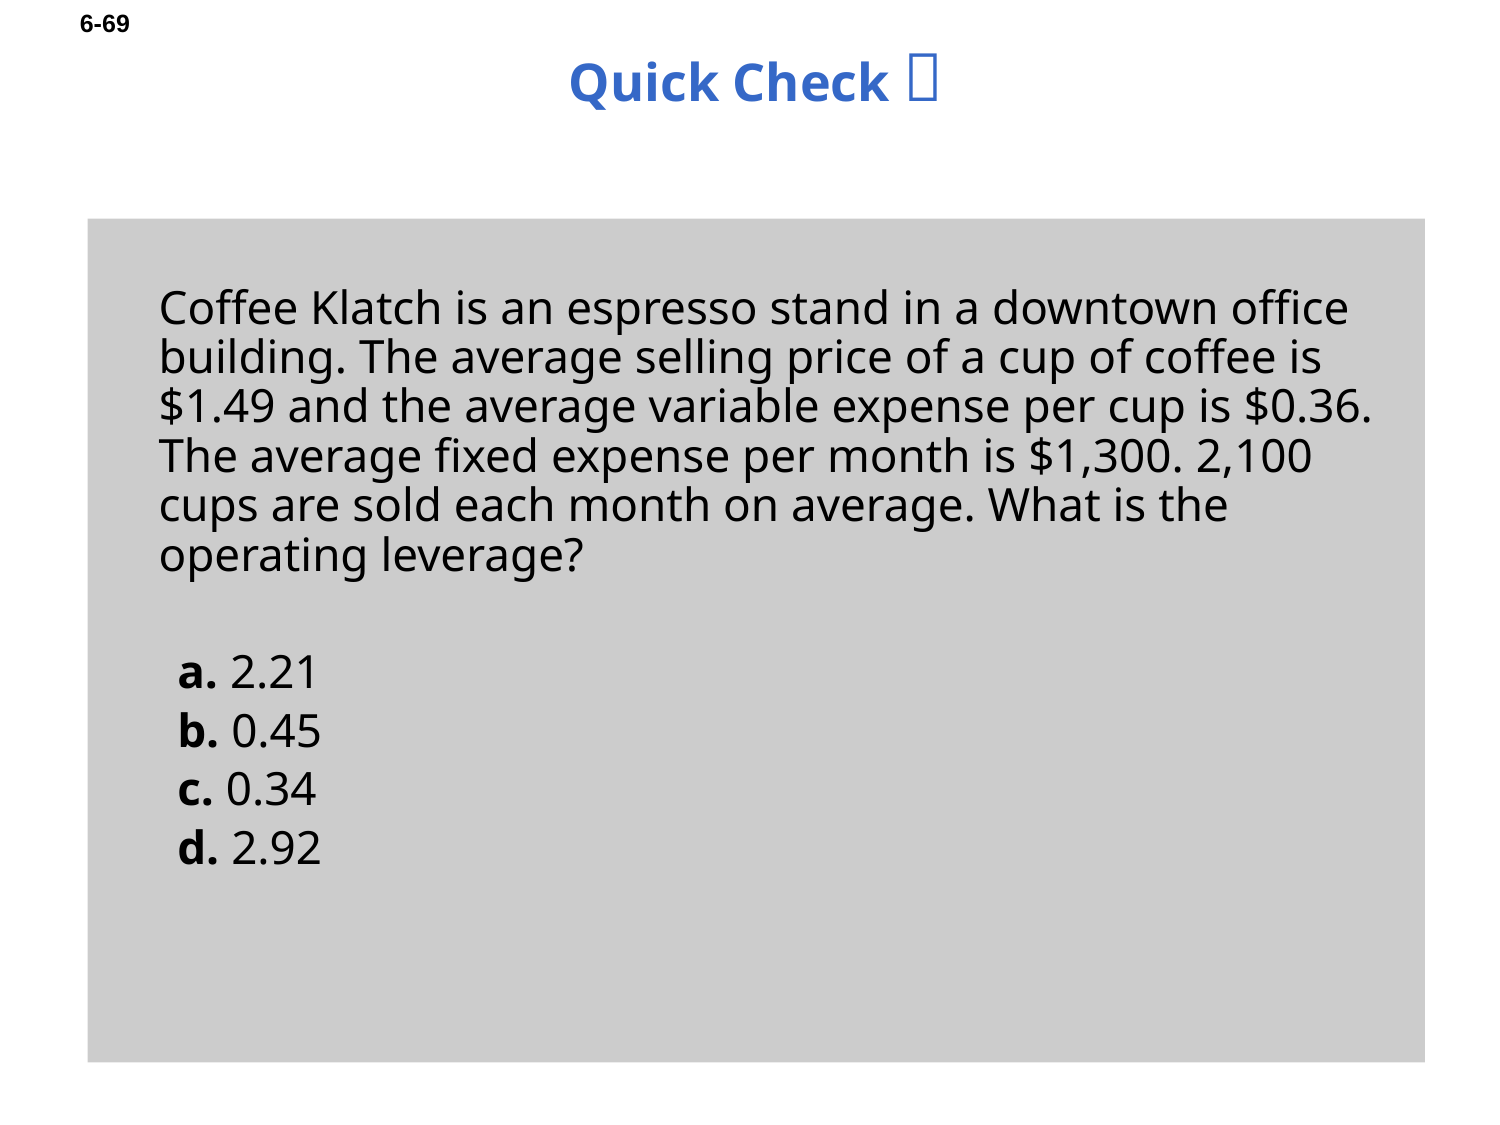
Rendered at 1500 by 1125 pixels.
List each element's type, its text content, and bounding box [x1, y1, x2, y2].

list Coffee Klatch is an espresso stand in a downtown office building. The average selling price of a cup of coffee is $1.49 and the average variable expense per cup is $0.36. The average fixed expense per month is $1,300. 2,100 cups are sold each month on average. What is the operating leverage? a. 2.21 b. 0.45 c. 0.34 d. 2.92 [87, 218, 1426, 1063]
title Quick Check  [24, 12, 1488, 138]
